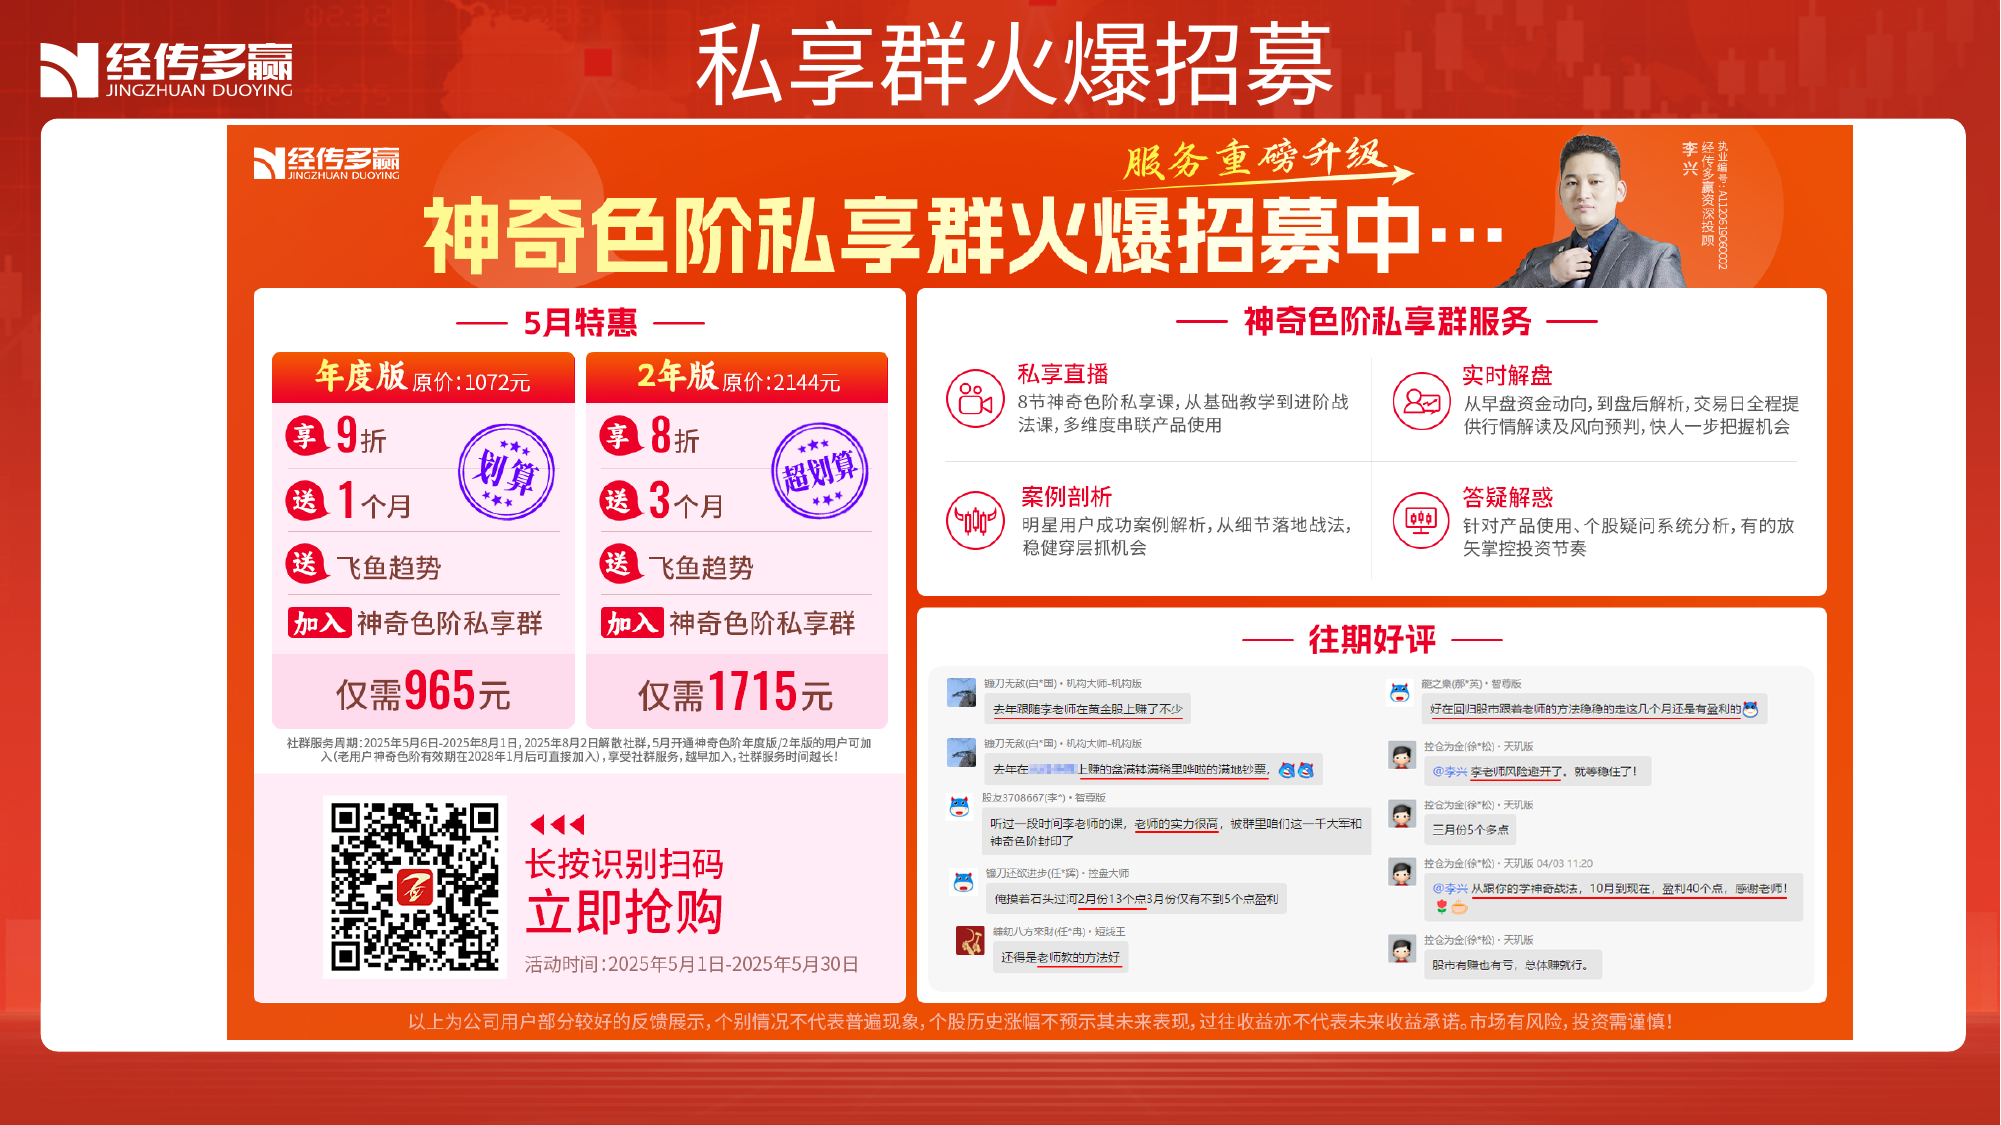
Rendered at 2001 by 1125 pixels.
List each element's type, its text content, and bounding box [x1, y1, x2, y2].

picture [0, 0, 2000, 1125]
picture [227, 125, 1853, 1040]
text_box 私享群火爆招募 [487, 0, 1544, 125]
